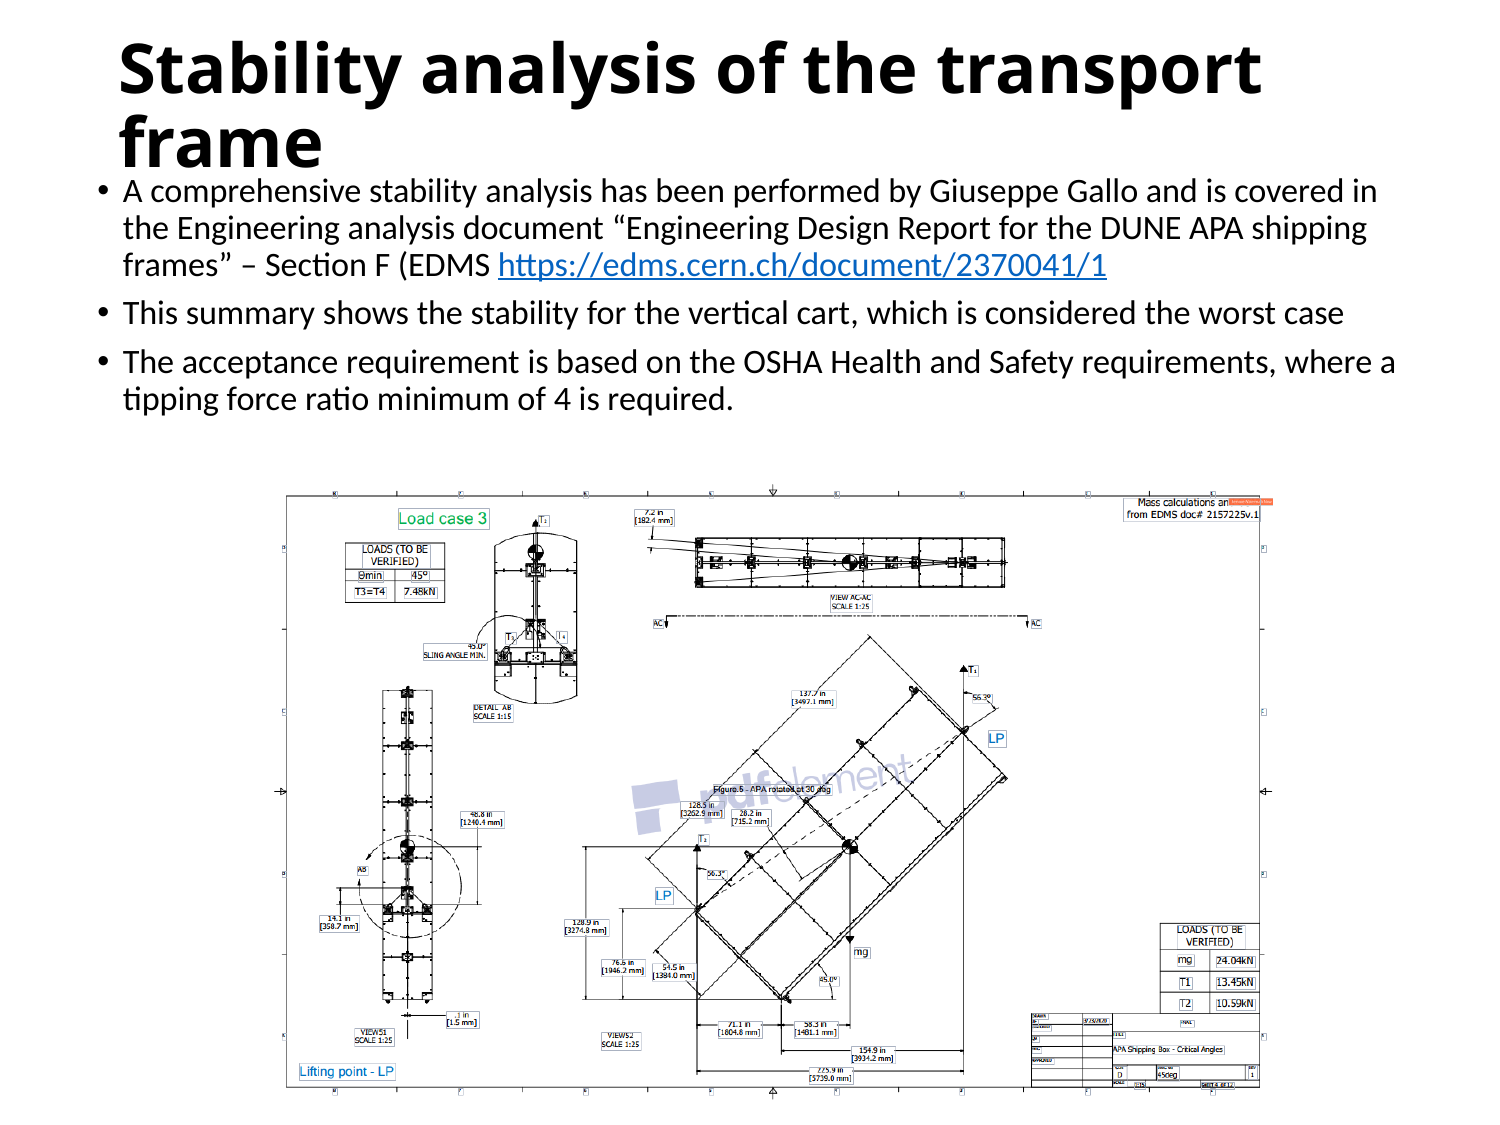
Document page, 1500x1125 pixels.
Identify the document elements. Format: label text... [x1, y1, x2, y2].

title Stability analysis of the transport frame [103, 0, 1397, 165]
picture [273, 476, 1273, 1109]
list A comprehensive stability analysis has been performed by Giuseppe Gallo and is covered in the Engineering analysis document “Engineering Design Report for the DUNE APA shipping frames” – Section F (EDMS https://edms.cern.ch/document/2370041/1 This summary shows the stability for the vertical cart, which is considered the worst case The acceptance requirement is based on the OSHA Health and Safety requirements, where a tipping force ratio minimum of 4 is required. [82, 165, 1418, 477]
